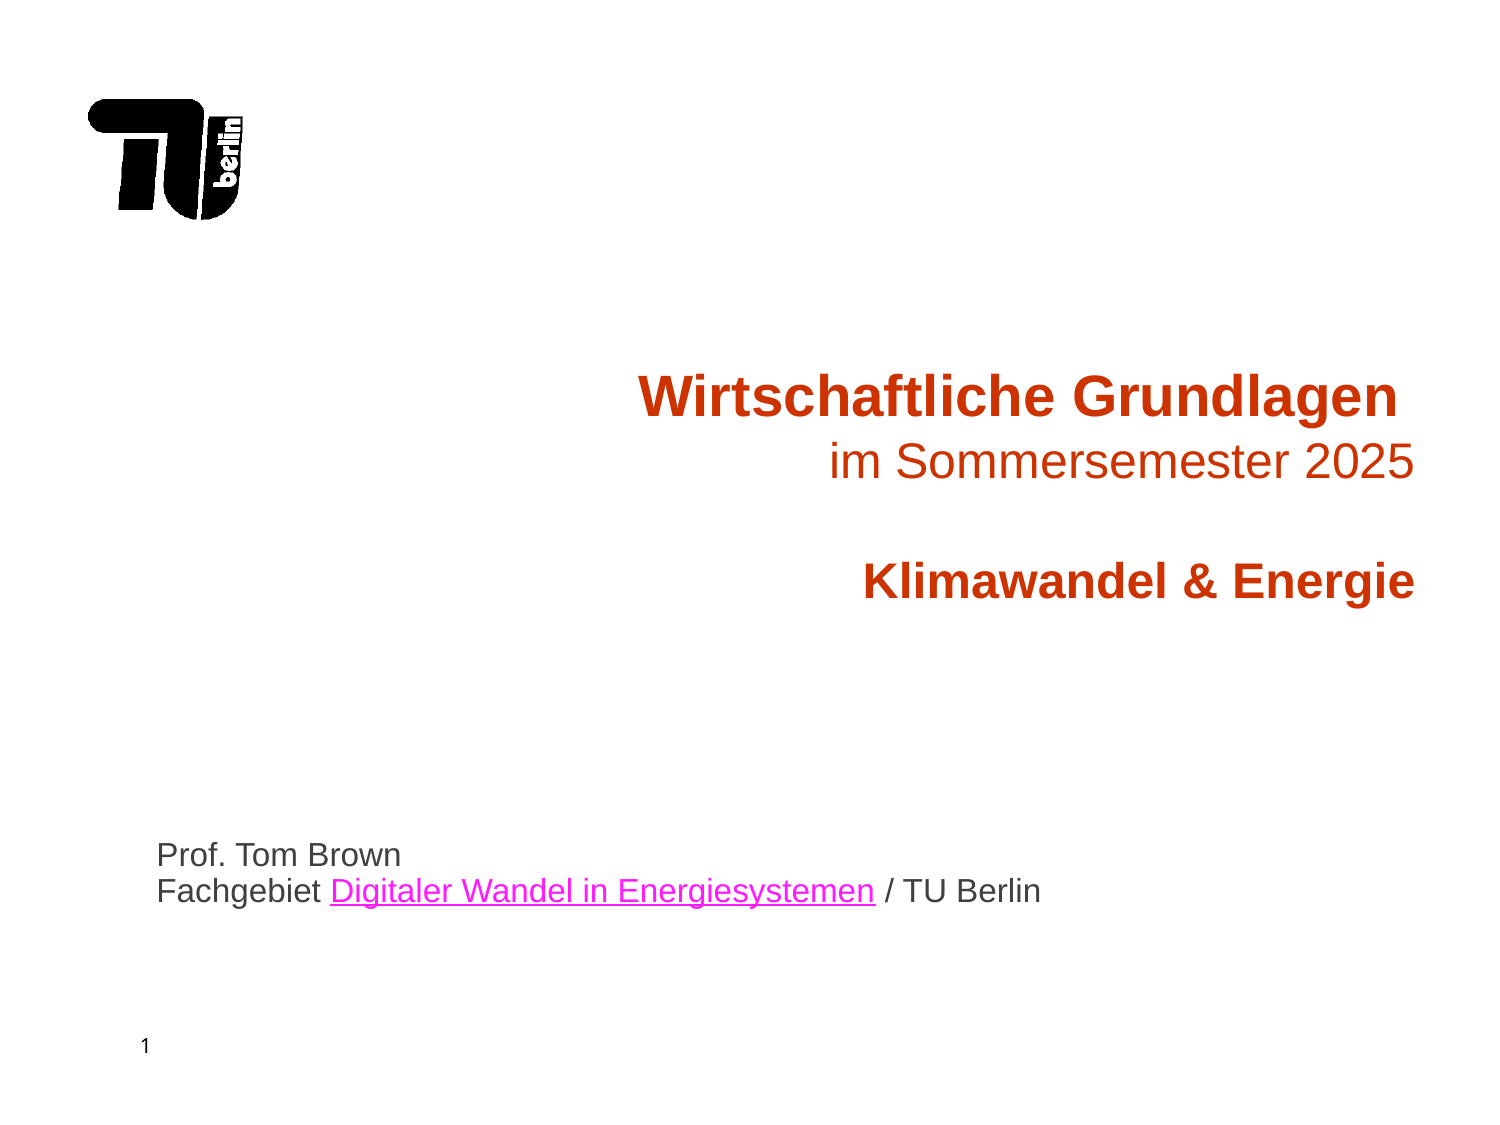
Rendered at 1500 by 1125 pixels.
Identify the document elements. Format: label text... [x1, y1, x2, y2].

title Wirtschaftliche Grundlagen im Sommersemester 2025 Klimawandel & Energie [315, 207, 1431, 617]
text_box Prof. Tom Brown Fachgebiet Digitaler Wandel in Energiesystemen / TU Berlin [141, 830, 1105, 917]
picture [88, 99, 243, 220]
